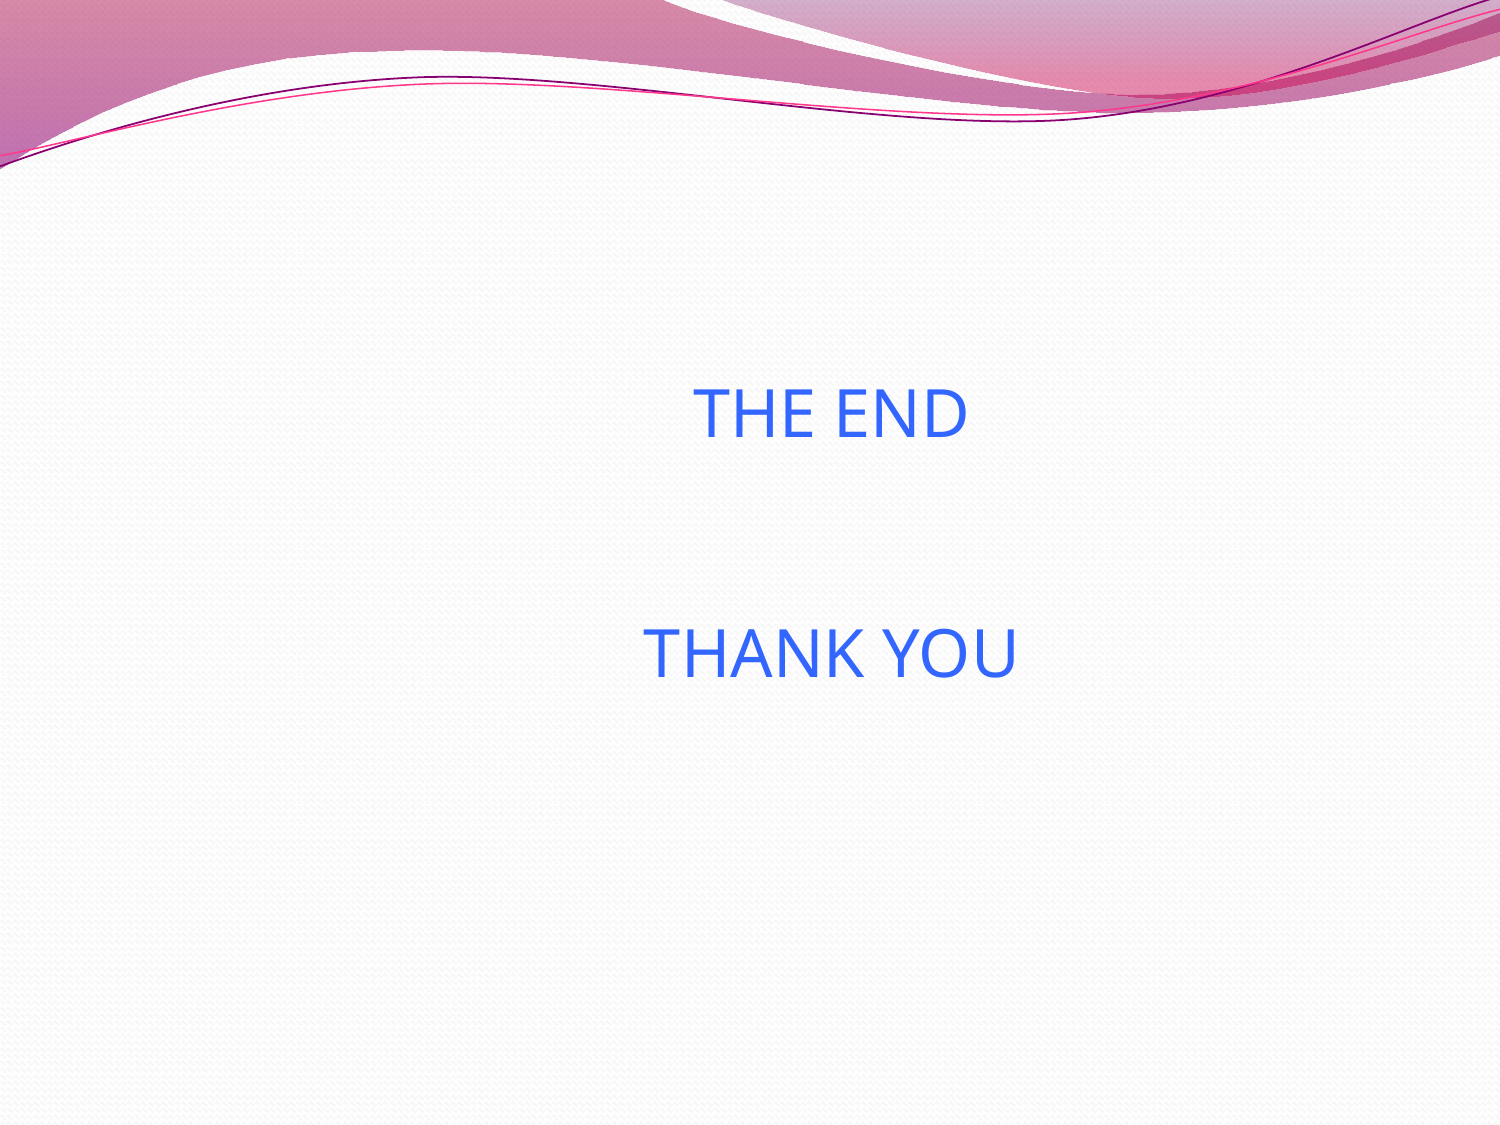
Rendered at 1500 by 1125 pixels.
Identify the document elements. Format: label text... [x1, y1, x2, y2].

text_box THE END THANK YOU [456, 363, 1207, 698]
